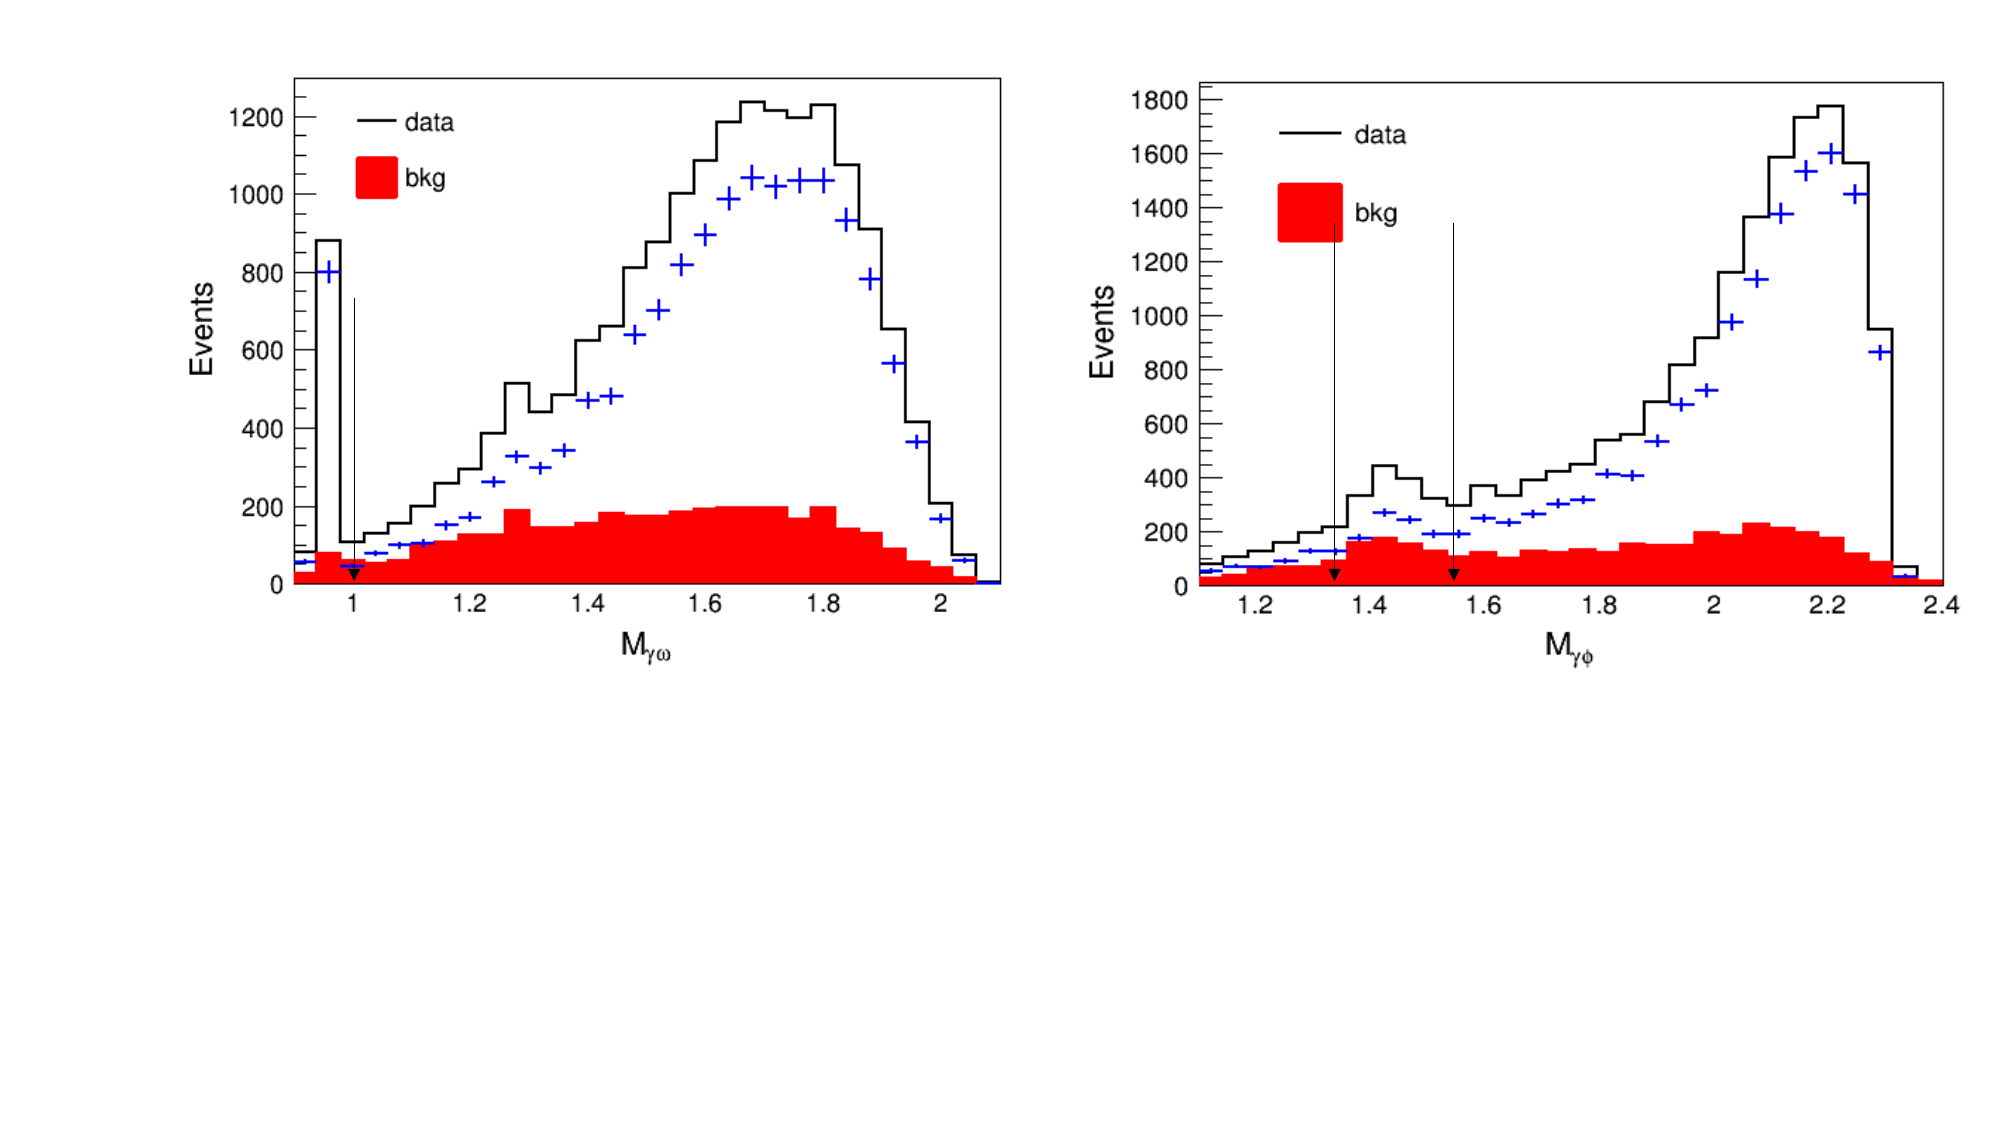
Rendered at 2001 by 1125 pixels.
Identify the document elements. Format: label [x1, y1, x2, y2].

picture [1085, 65, 1965, 672]
picture [184, 65, 1024, 672]
